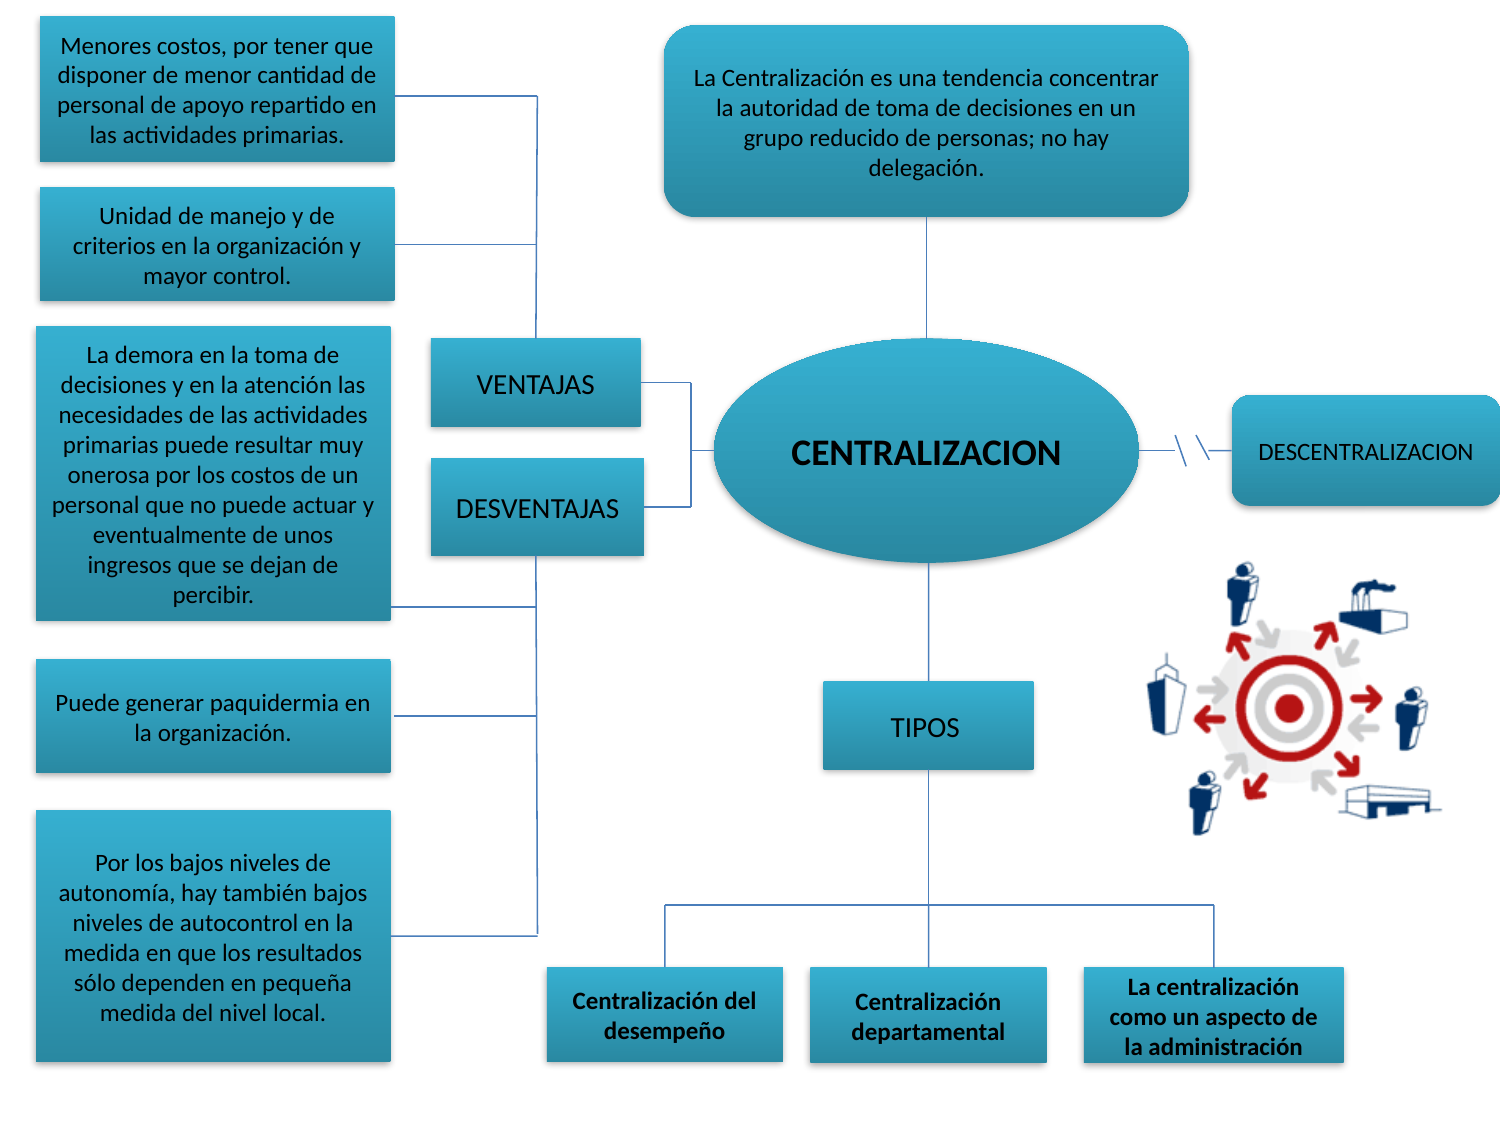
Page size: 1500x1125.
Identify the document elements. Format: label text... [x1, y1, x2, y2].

text_box VENTAJAS [430, 338, 641, 427]
text_box DESVENTAJAS [431, 458, 644, 556]
text_box Por los bajos niveles de autonomía, hay también bajos niveles de autocontrol en la medida en que los resultados sólo dependen en pequeña medida del nivel local. [36, 810, 391, 1062]
text_box Menores costos, por tener que disponer de menor cantidad de personal de apoyo repartido en las actividades primarias. [40, 16, 395, 162]
text_box La Centralización es una tendencia concentrar la autoridad de toma de decisiones en un grupo reducido de personas; no hay delegación. [663, 25, 1190, 218]
text_box La centralización como un aspecto de la administración [1083, 967, 1344, 1063]
text_box Centralización departamental [810, 967, 1047, 1063]
text_box DESCENTRALIZACION [1231, 395, 1500, 506]
text_box Puede generar paquidermia en la organización. [36, 659, 391, 773]
text_box TIPOS [823, 681, 1034, 770]
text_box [1195, 434, 1210, 461]
text_box Unidad de manejo y de criterios en la organización y mayor control. [40, 187, 395, 301]
text_box Centralización del desempeño [546, 967, 783, 1062]
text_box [1174, 434, 1187, 467]
picture [1104, 555, 1480, 842]
text_box CENTRALIZACION [714, 338, 1140, 563]
text_box La demora en la toma de decisiones y en la atención las necesidades de las actividades primarias puede resultar muy onerosa por los costos de un personal que no puede actuar y eventualmente de unos ingresos que se dejan de percibir. [36, 326, 391, 621]
